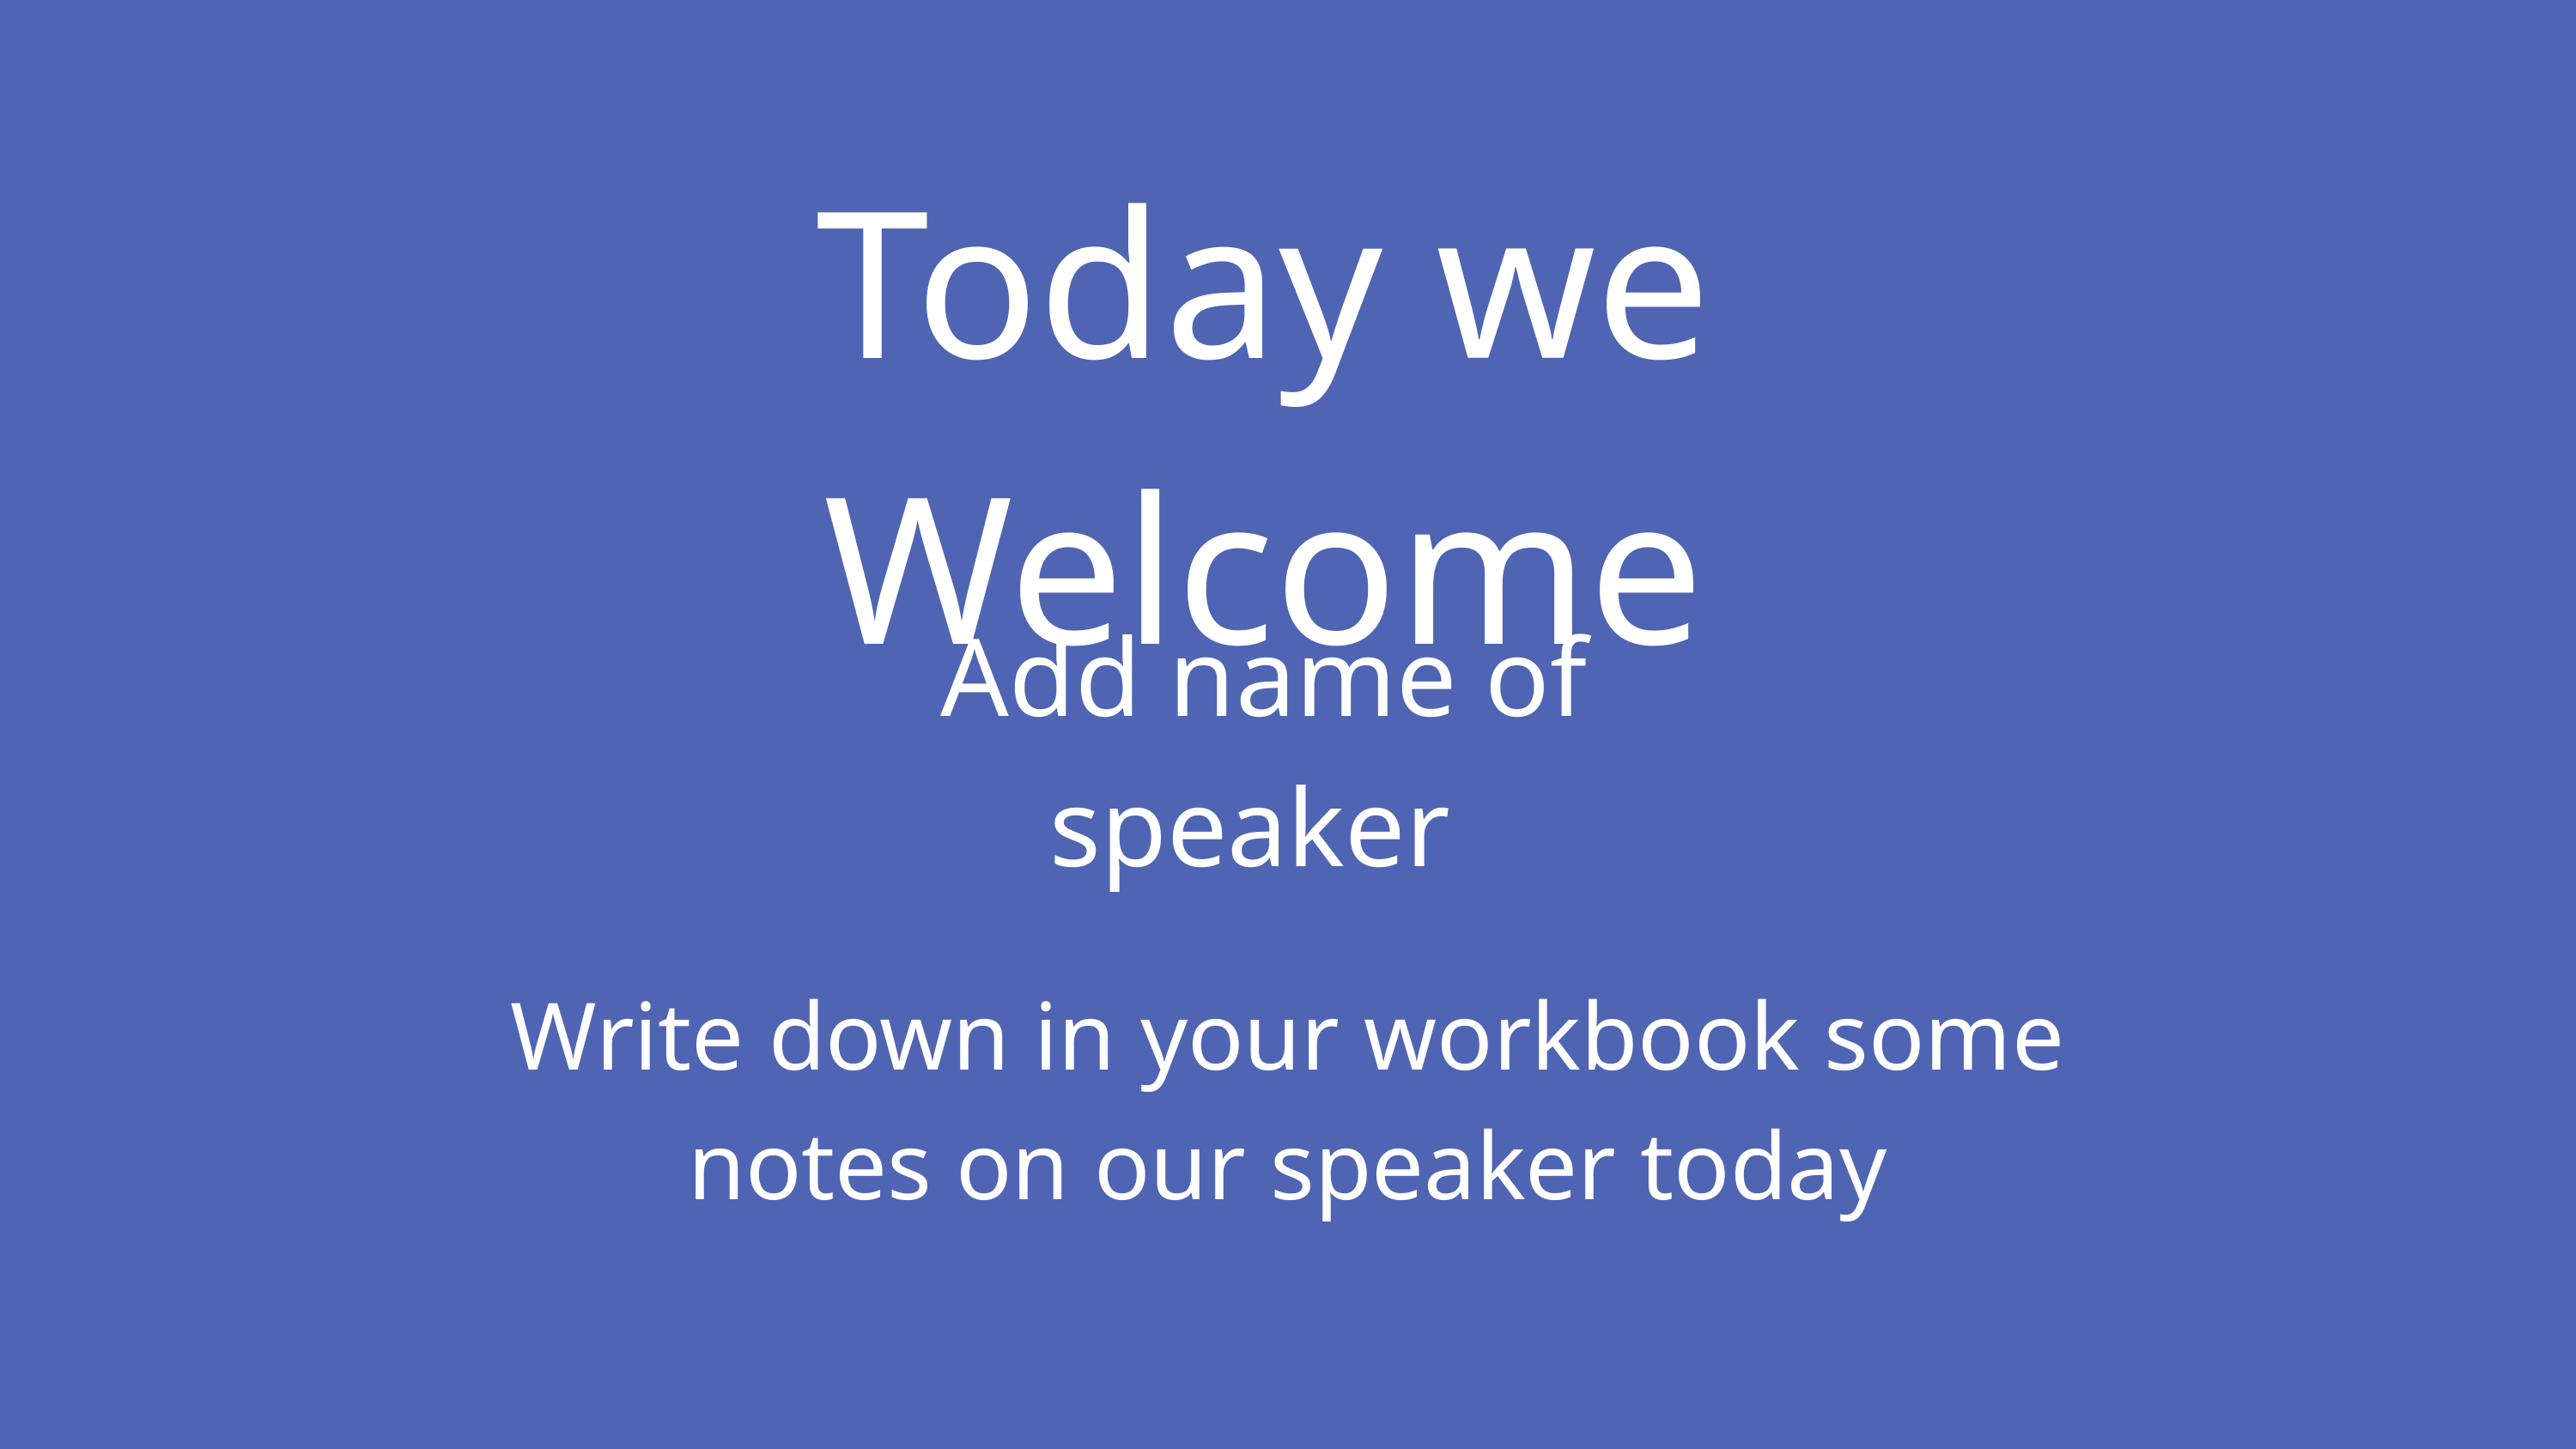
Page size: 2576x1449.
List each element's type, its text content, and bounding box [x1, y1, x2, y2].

text_box Write down in your workbook some notes on our speaker today [468, 958, 2108, 1219]
text_box Today we Welcome [704, 113, 1824, 685]
text_box Add name of speaker [765, 587, 1763, 888]
